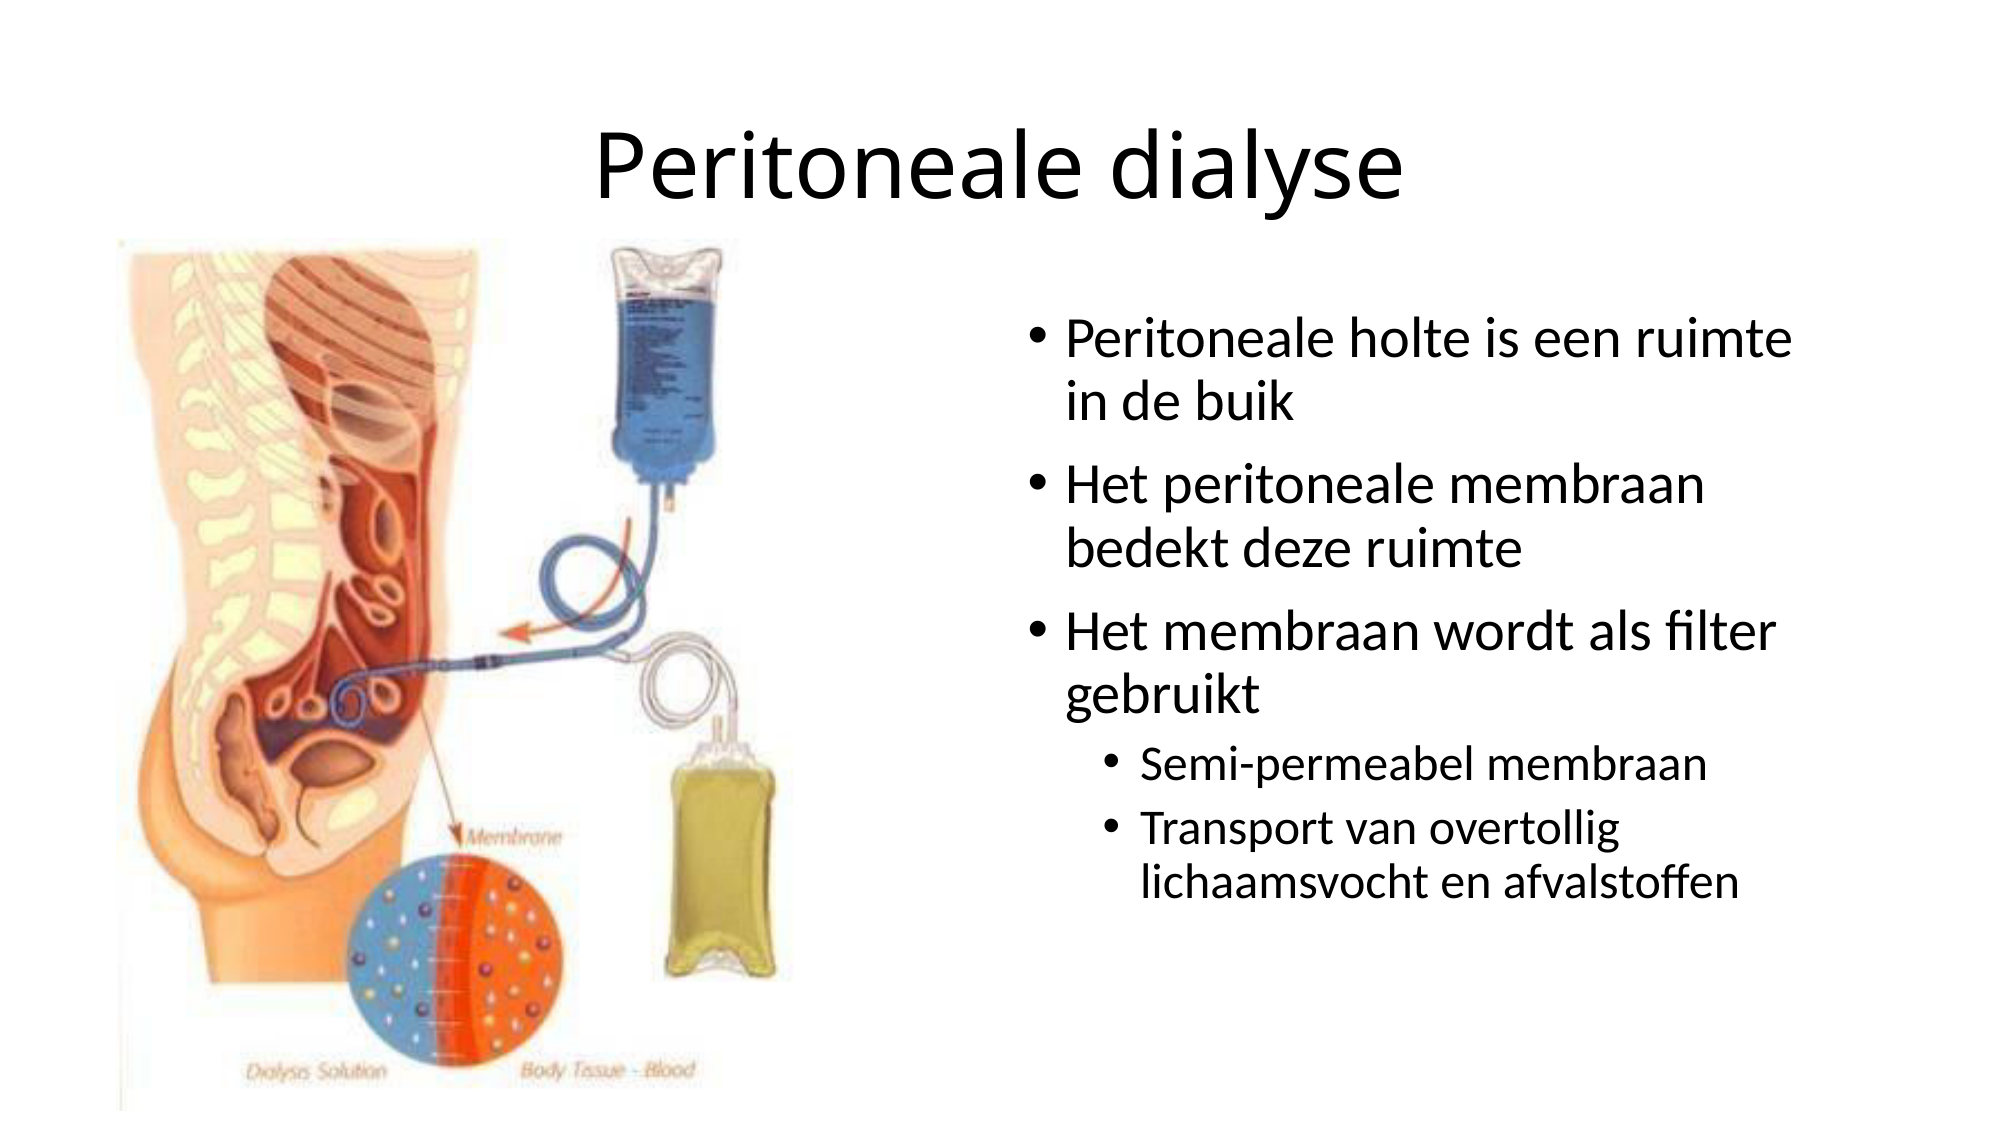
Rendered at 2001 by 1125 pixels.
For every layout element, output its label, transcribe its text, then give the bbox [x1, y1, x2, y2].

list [116, 238, 823, 1111]
list Peritoneale holte is een ruimte in de buik Het peritoneale membraan bedekt deze ruimte Het membraan wordt als filter gebruikt Semi-permeabel membraan Transport van overtollig lichaamsvocht en afvalstoffen [1012, 299, 1863, 1014]
title Peritoneale dialyse [137, 59, 1863, 278]
